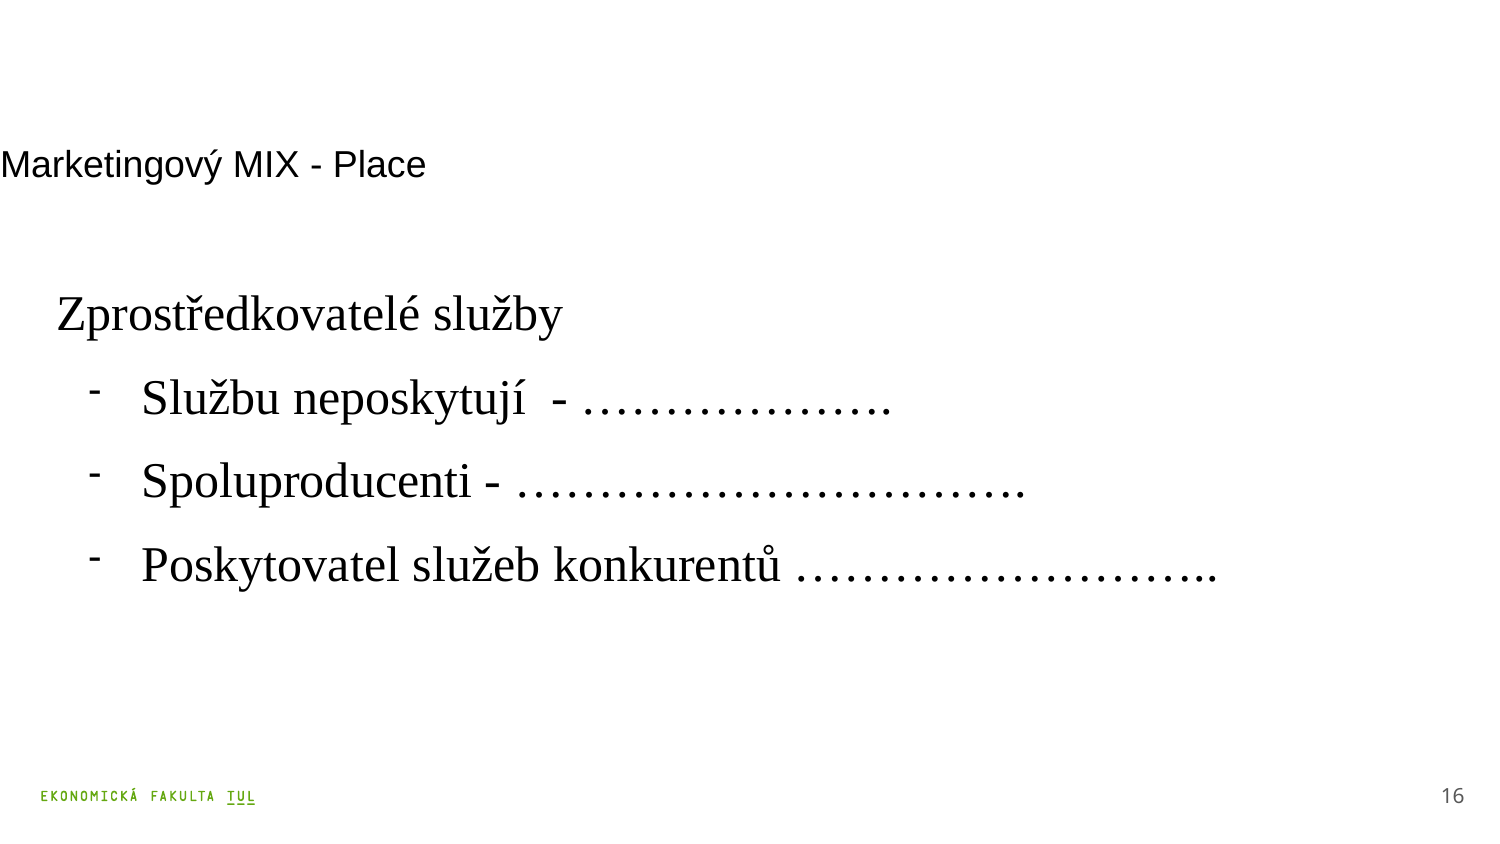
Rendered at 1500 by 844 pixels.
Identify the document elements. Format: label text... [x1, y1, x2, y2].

title Marketingový MIX - Place [0, 118, 1500, 206]
list Zprostředkovatelé služby Službu neposkytují - ………………. Spoluproducenti - …………………………. Poskytovatel služeb konkurentů …………………….. [0, 265, 1500, 726]
slide_number 16 [1401, 768, 1480, 825]
